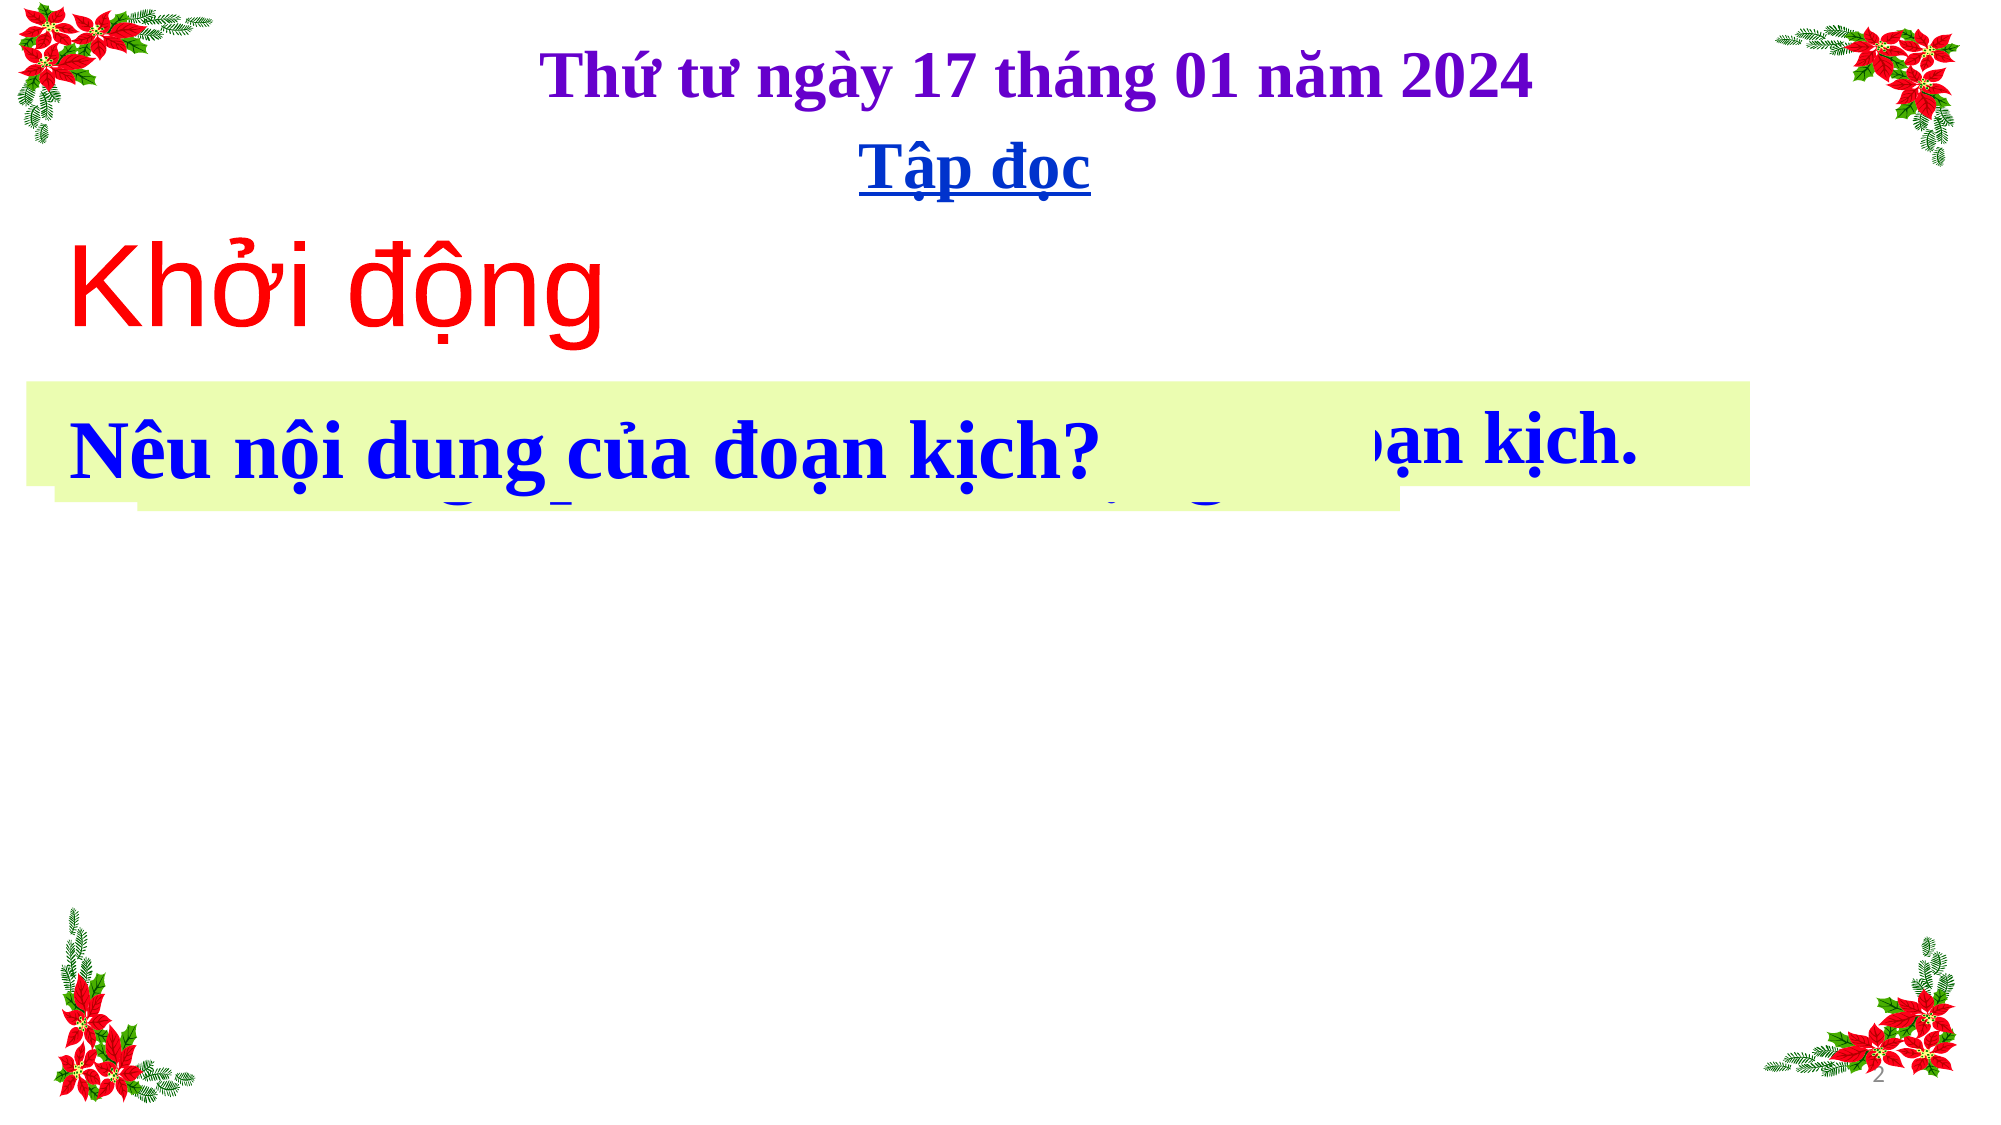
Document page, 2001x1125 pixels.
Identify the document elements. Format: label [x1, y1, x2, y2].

text_box [12, 5, 1974, 1093]
